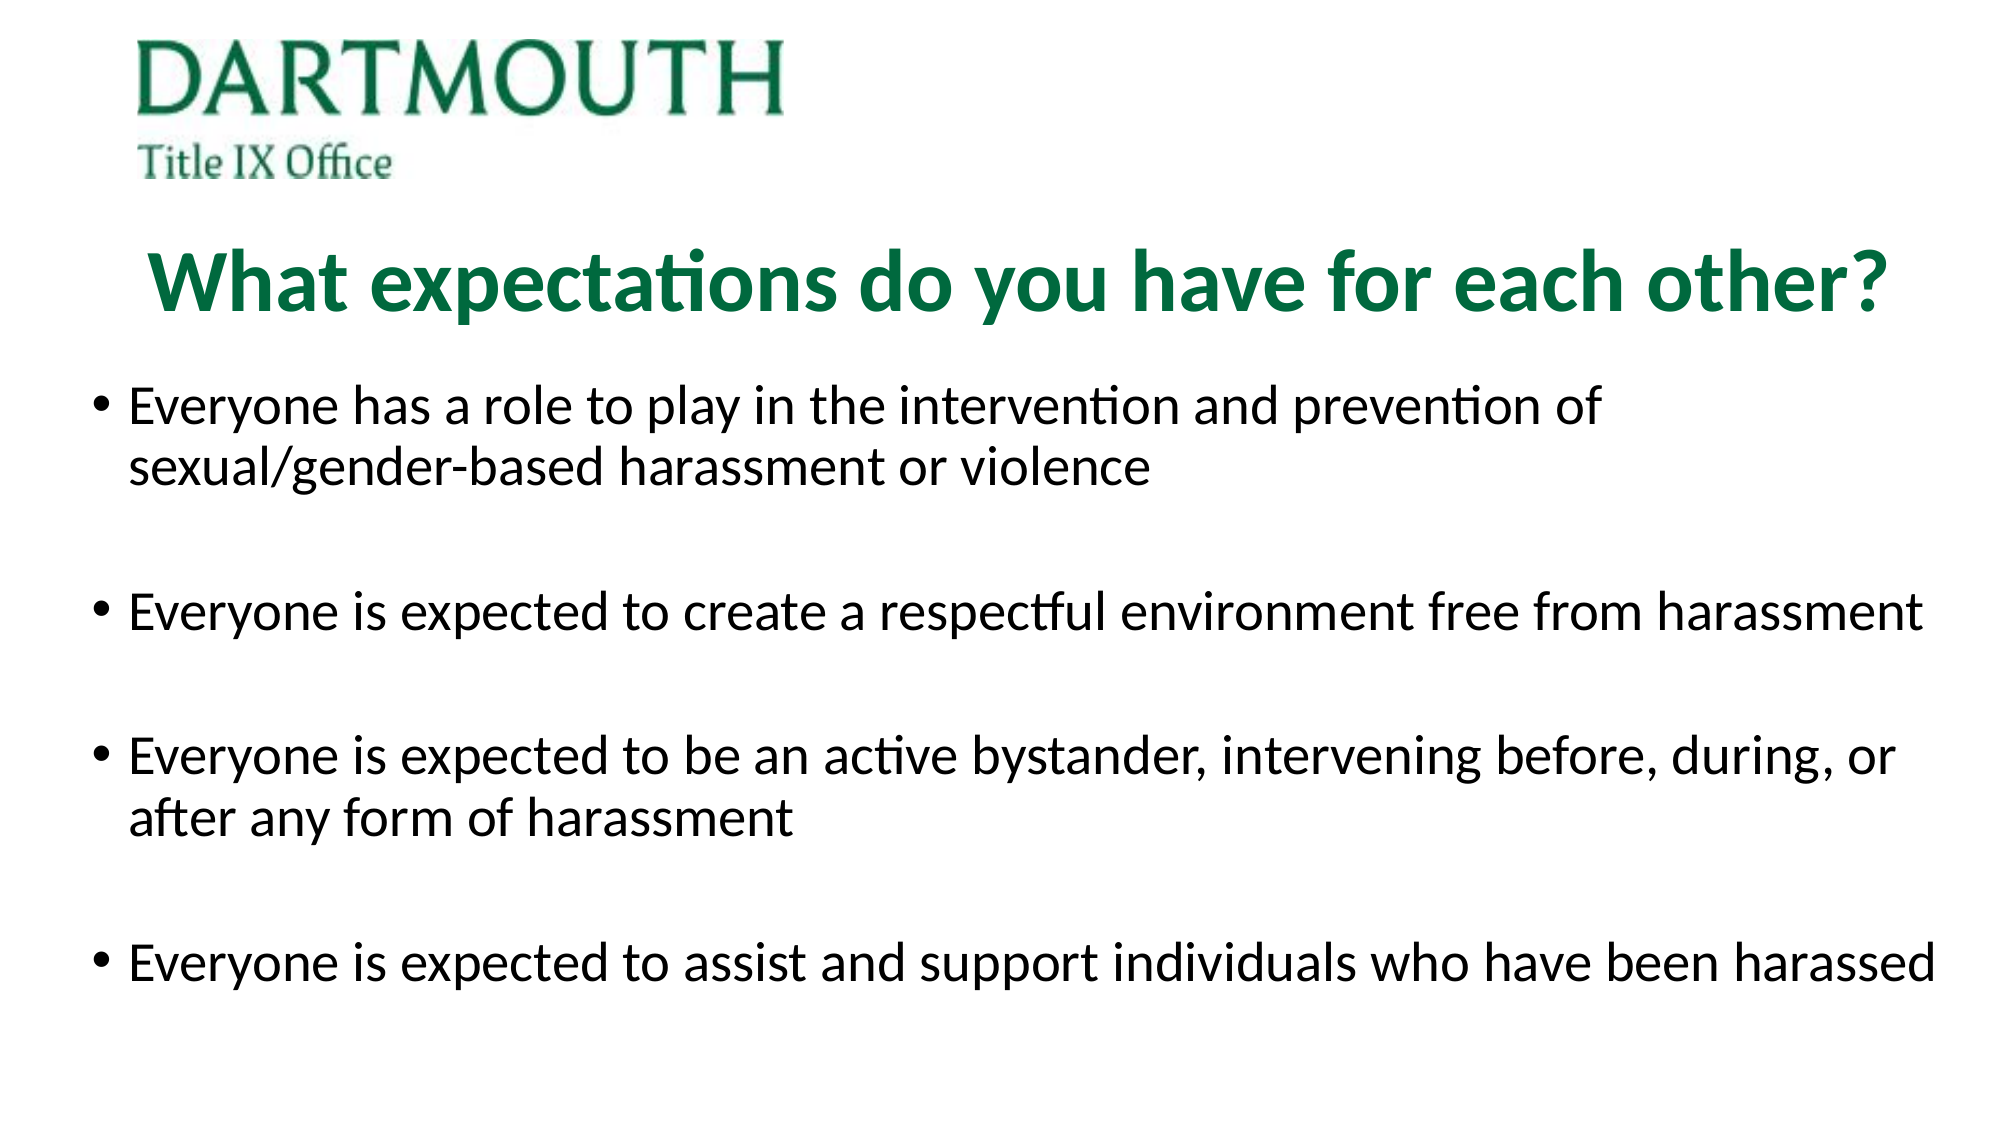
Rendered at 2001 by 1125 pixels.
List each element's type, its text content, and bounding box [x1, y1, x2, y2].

list What expectations do you have for each other? Everyone has a role to play in the intervention and prevention of sexual/gender-based harassment or violence Everyone is expected to create a respectful environment free from harassment Everyone is expected to be an active bystander, intervening before, during, or after any form of harassment Everyone is expected to assist and support individuals who have been harassed [76, 227, 1963, 1103]
picture [137, 39, 784, 179]
